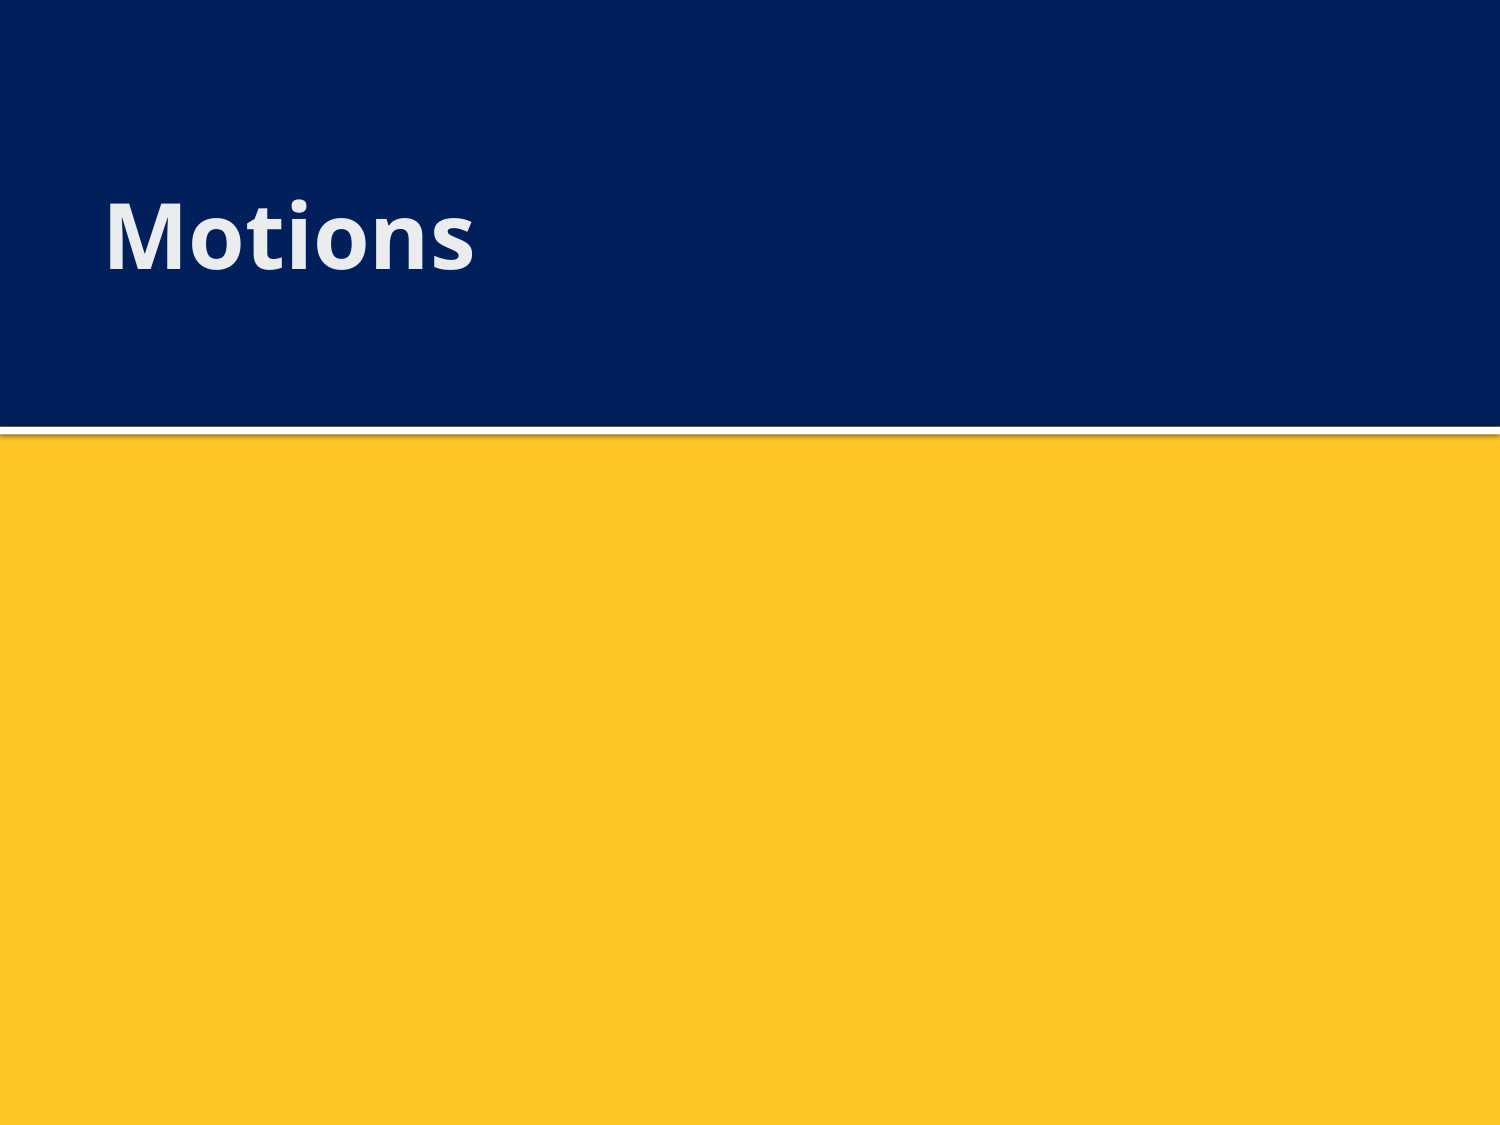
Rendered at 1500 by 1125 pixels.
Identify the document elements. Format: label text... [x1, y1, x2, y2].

title Motions [87, 19, 1438, 289]
